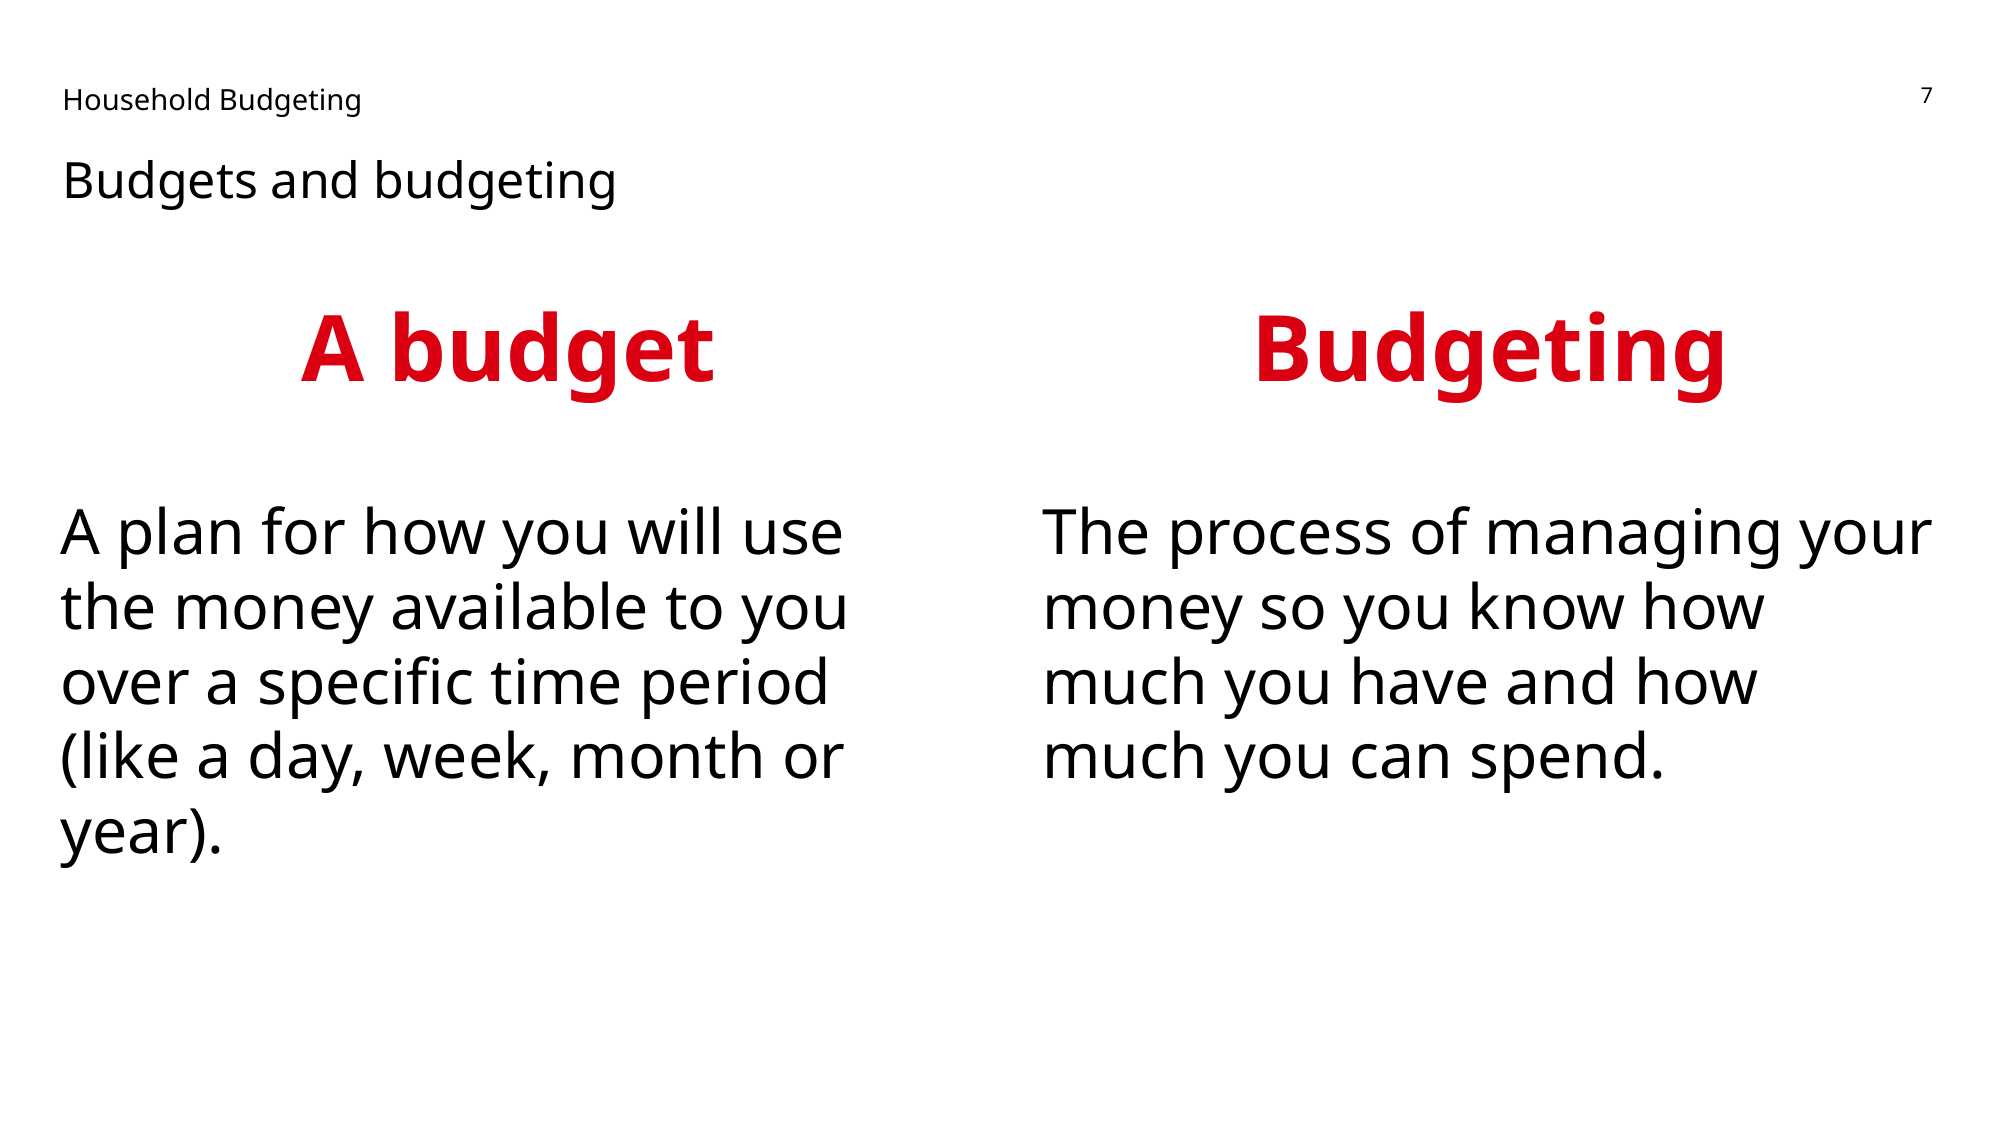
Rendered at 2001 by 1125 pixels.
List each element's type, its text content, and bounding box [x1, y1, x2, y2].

text_box Household Budgeting [47, 73, 603, 116]
slide_number 7 [1487, 81, 1934, 124]
text_box Budgets and budgeting [62, 148, 1933, 202]
text_box A budget A plan for how you will use the money available to you over a specific time period (like a day, week, month or year). [45, 282, 973, 1006]
footer [62, 81, 618, 124]
text_box Budgeting The process of managing your money so you know how much you have and how much you can spend. [1027, 282, 1955, 1006]
